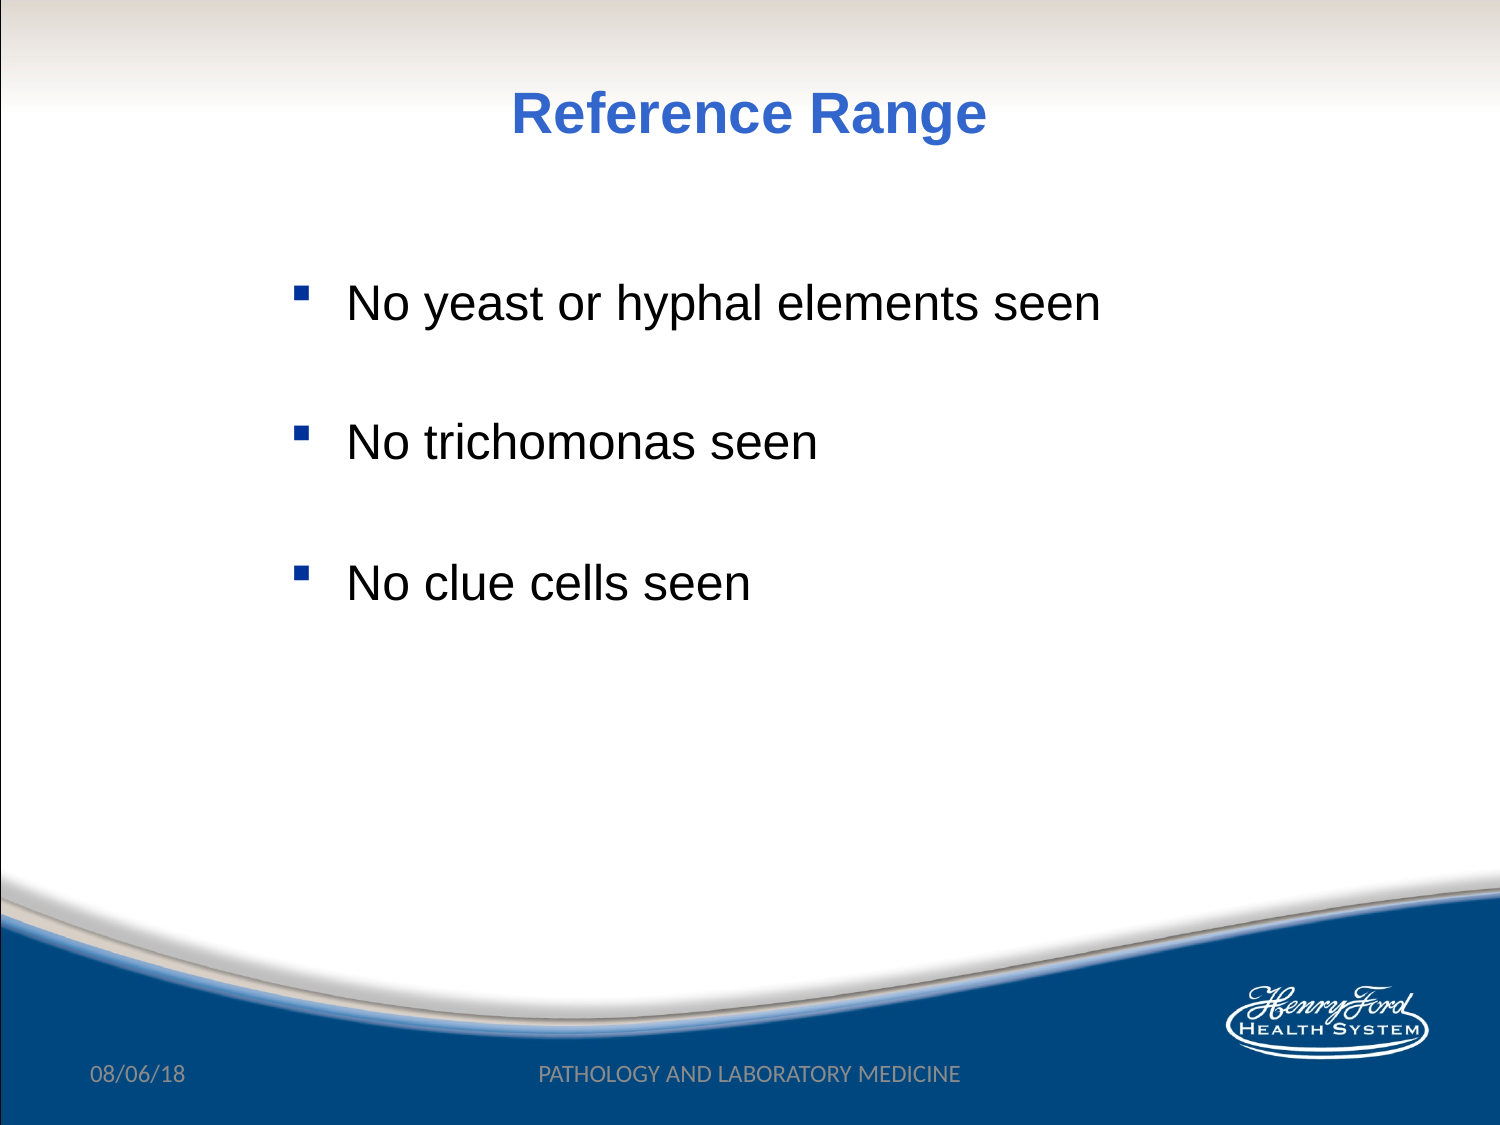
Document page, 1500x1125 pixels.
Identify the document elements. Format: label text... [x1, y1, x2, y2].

footer PATHOLOGY AND LABORATORY MEDICINE [512, 1042, 988, 1103]
list No yeast or hyphal elements seen No trichomonas seen No clue cells seen [274, 262, 1213, 776]
picture [0, 0, 1500, 1125]
text_box Reference Range [74, 45, 1425, 175]
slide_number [75, 1042, 425, 1103]
